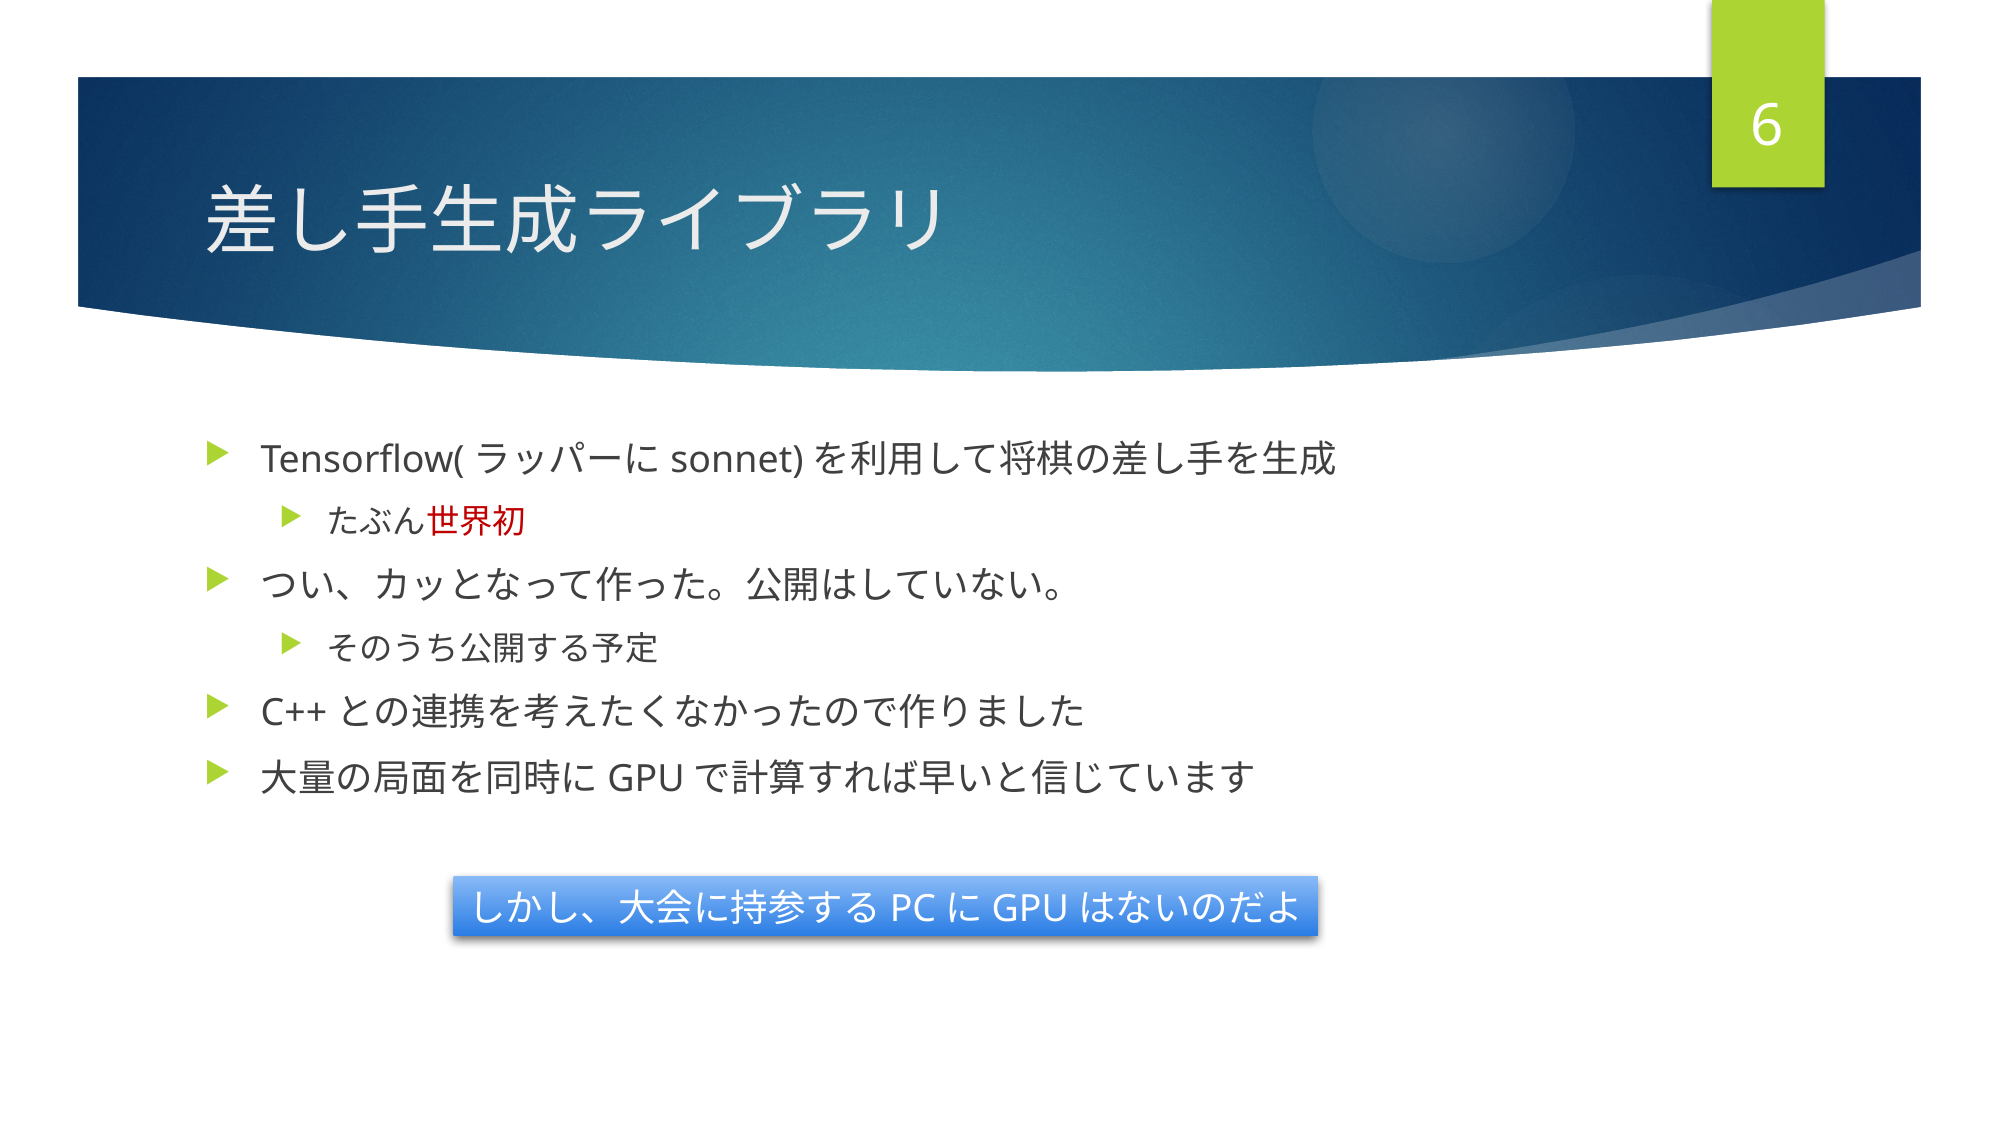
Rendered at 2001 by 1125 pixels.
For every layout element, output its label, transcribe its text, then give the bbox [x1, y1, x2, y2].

text_box しかし、大会に持参するPCにGPUはないのだよ [453, 876, 1318, 936]
list Tensorflow(ラッパーにsonnet)を利用して将棋の差し手を生成 たぶん世界初 つい、カッとなって作った。公開はしていない。 そのうち公開する予定 C++との連携を考えたくなかったので作りました 大量の局面を同時にGPUで計算すれば早いと信じています [189, 427, 1627, 988]
slide_number 5 [1698, 48, 1836, 175]
title 差し手生成ライブラリ [189, 159, 1627, 276]
